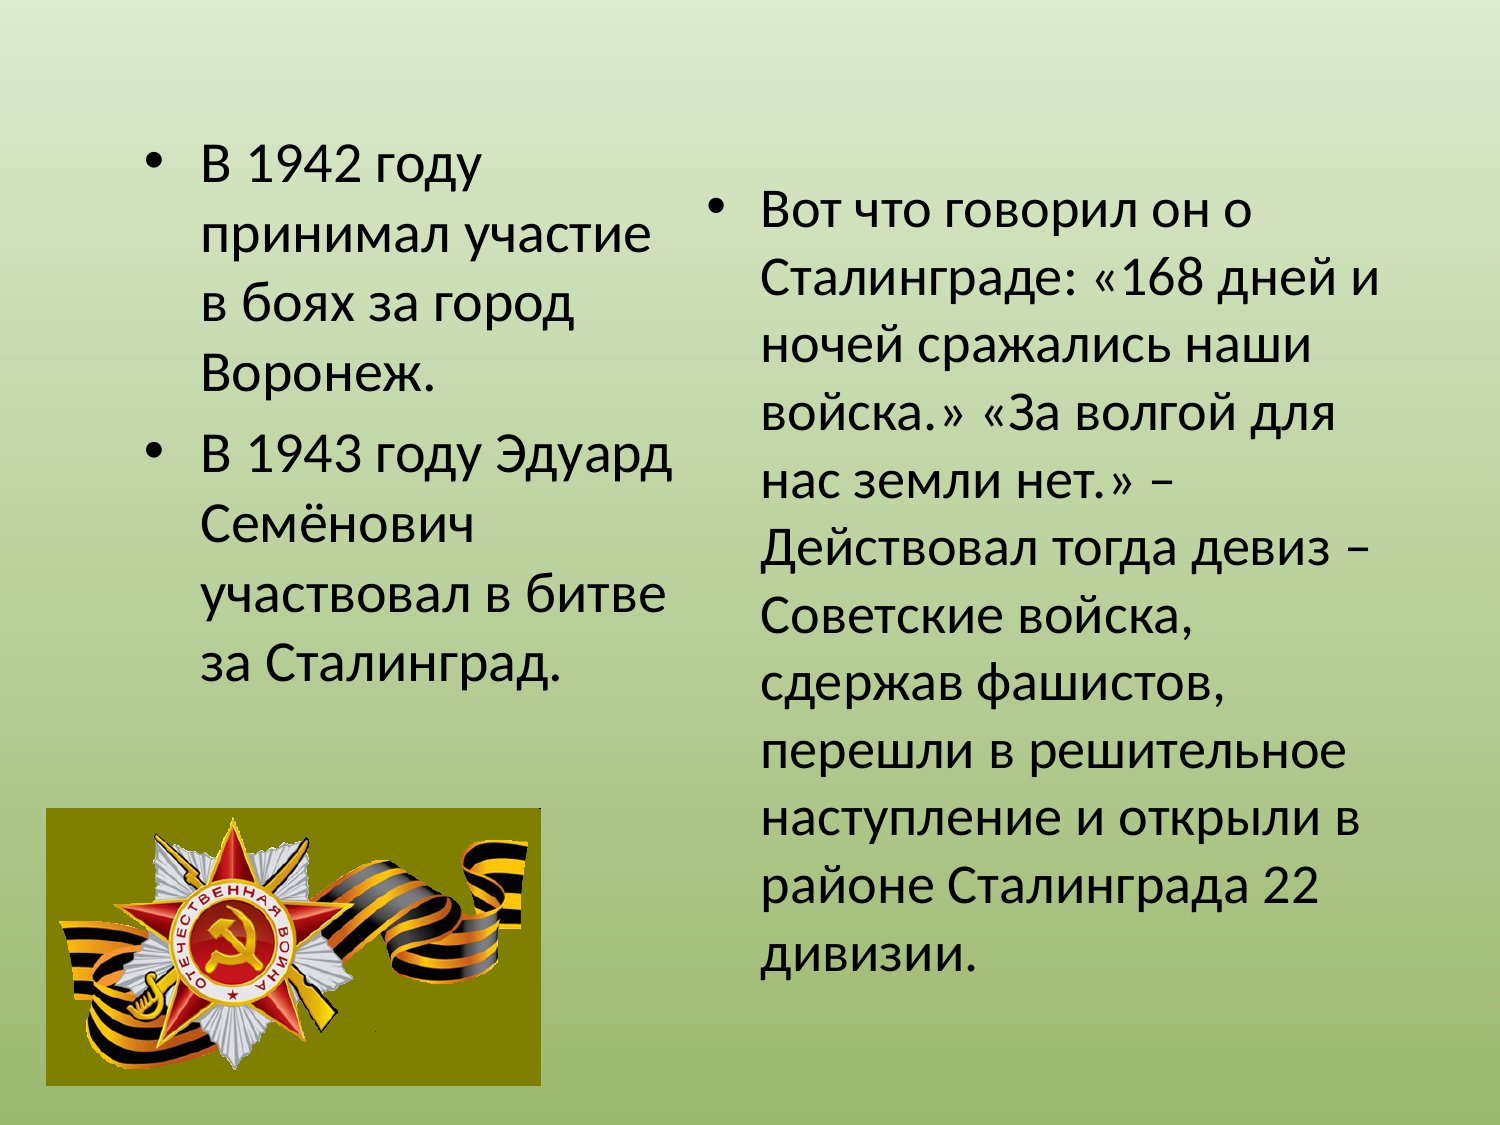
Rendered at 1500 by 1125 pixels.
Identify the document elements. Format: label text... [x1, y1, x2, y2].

picture [46, 808, 541, 1086]
list В 1942 году принимал участие в боях за город Воронеж. В 1943 году Эдуард Семёнович участвовал в битве за Сталинград. [128, 117, 704, 797]
list Вот что говорил он о Сталинграде: «168 дней и ночей сражались наши войска.» «За волгой для нас земли нет.» – Действовал тогда девиз – Советские войска, сдержав фашистов, перешли в решительное наступление и открыли в районе Сталинграда 22 дивизии. [691, 164, 1418, 1005]
